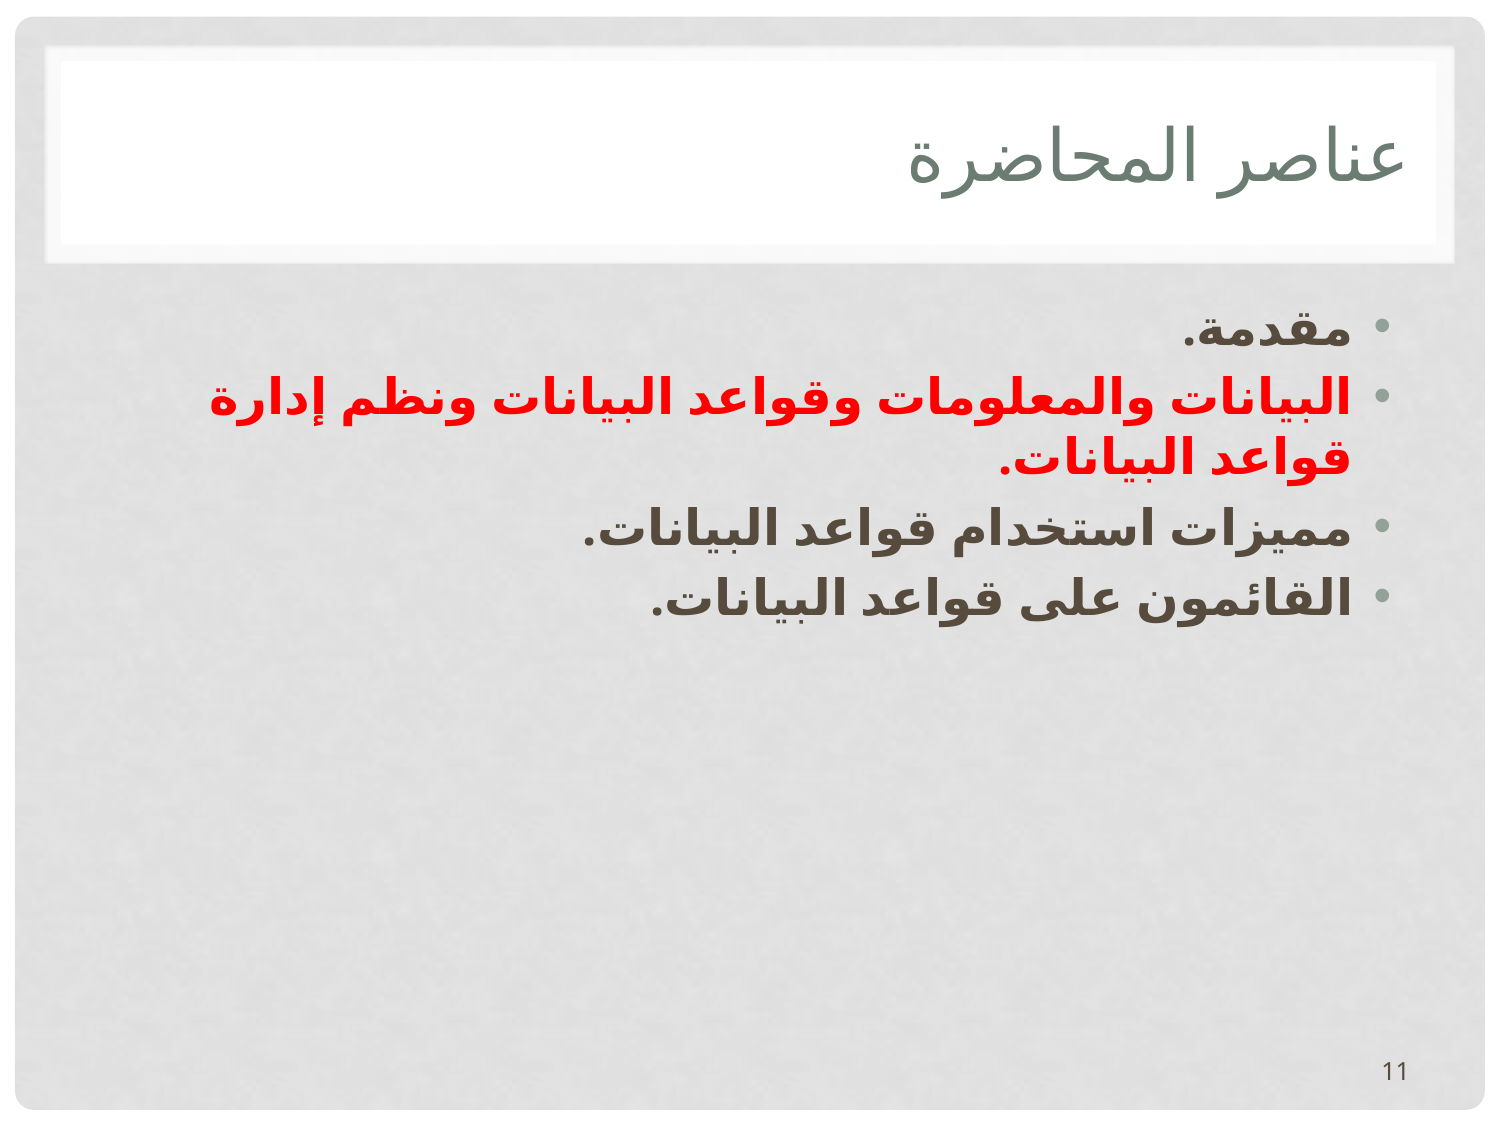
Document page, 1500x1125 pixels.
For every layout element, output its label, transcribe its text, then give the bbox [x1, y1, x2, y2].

title عناصر المحاضرة [69, 66, 1425, 238]
slide_number 11 [1074, 1042, 1425, 1103]
list مقدمة. البيانات والمعلومات وقواعد البيانات ونظم إدارة قواعد البيانات. مميزات استخدام قواعد البيانات. القائمون على قواعد البيانات. [75, 287, 1425, 1005]
